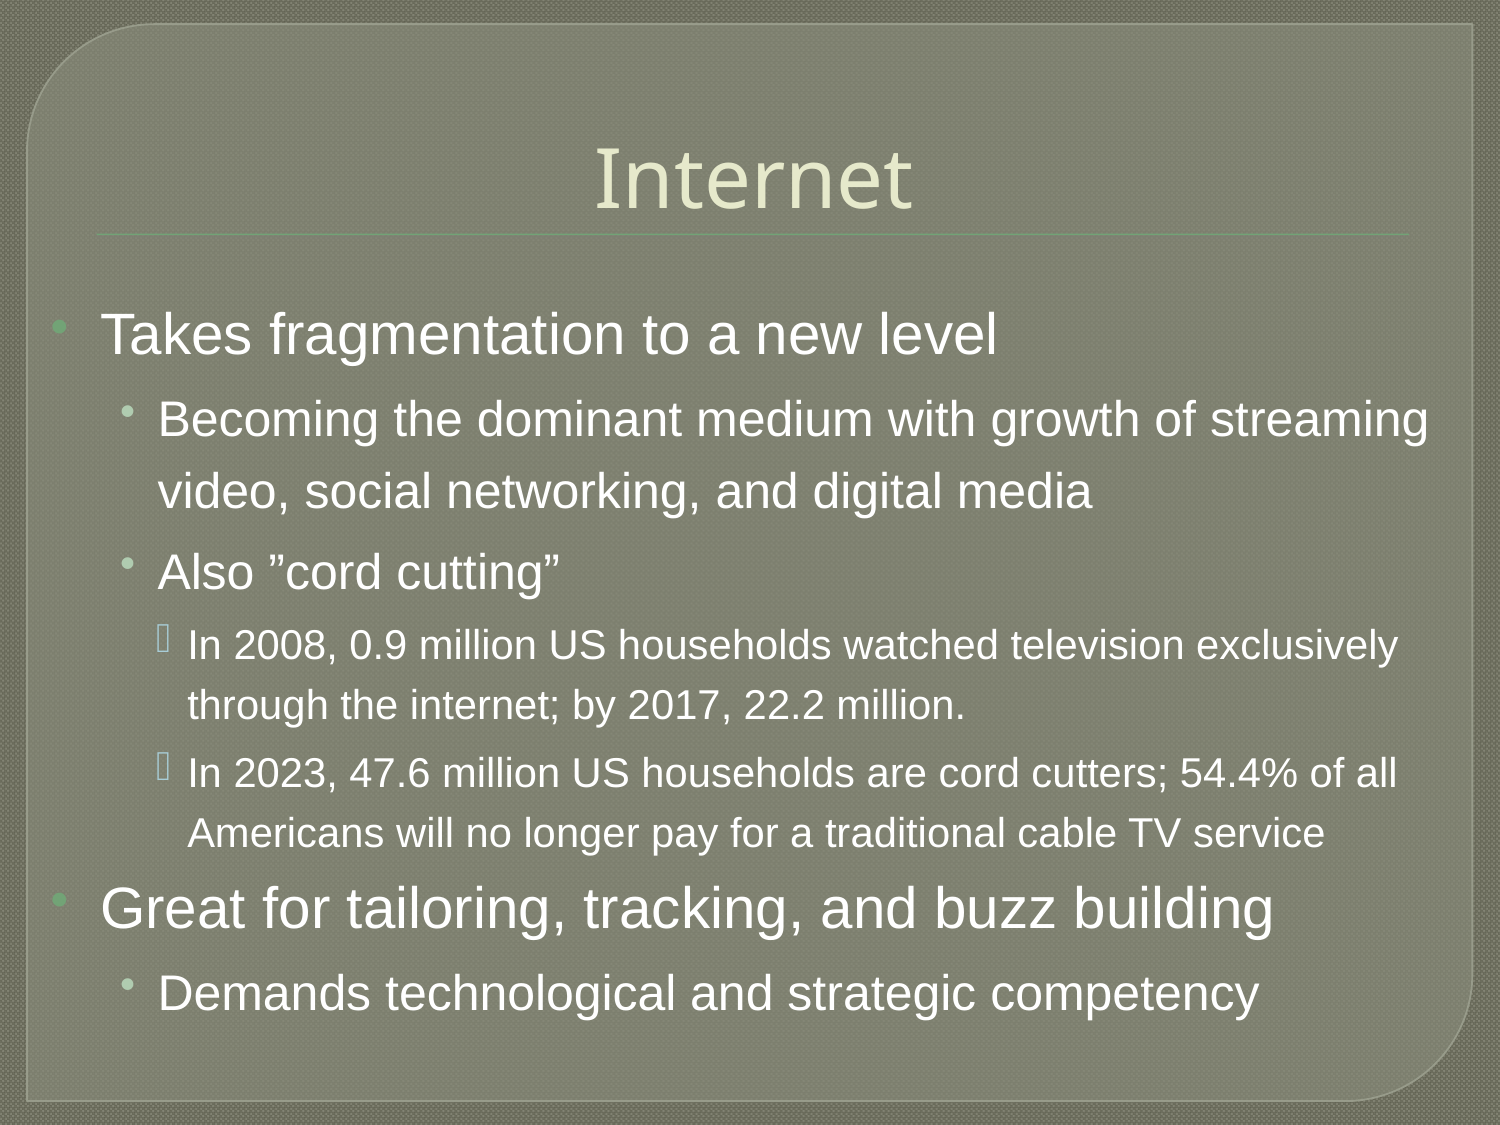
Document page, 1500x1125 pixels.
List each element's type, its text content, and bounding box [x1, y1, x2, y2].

picture [0, 0, 1500, 1125]
list Takes fragmentation to a new level Becoming the dominant medium with growth of streaming video, social networking, and digital media Also ”cord cutting” In 2008, 0.9 million US households watched television exclusively through the internet; by 2017, 22.2 million. In 2023, 47.6 million US households are cord cutters; 54.4% of all Americans will no longer pay for a traditional cable TV service Great for tailoring, tracking, and buzz building Demands technological and strategic competency [37, 275, 1450, 950]
title Internet [112, 117, 1388, 233]
